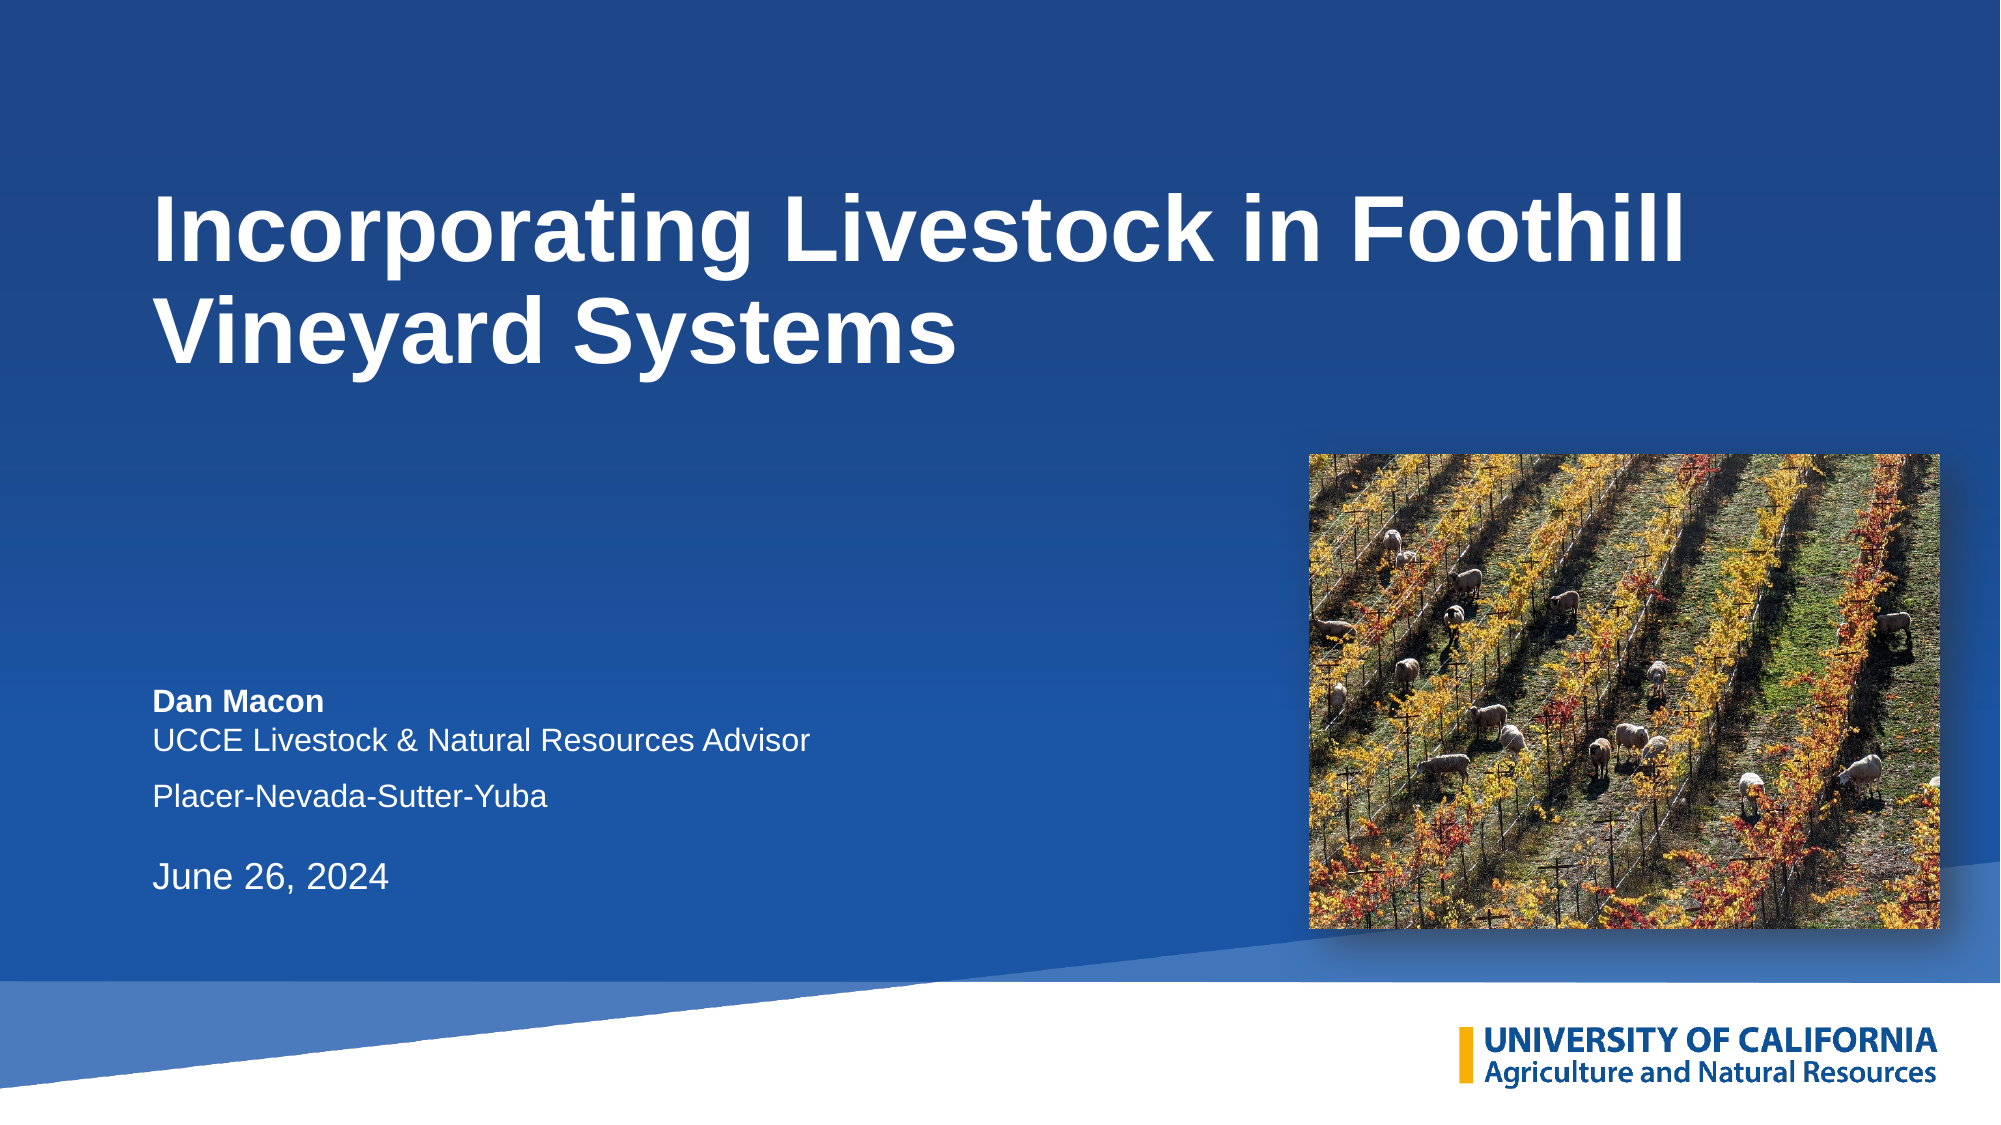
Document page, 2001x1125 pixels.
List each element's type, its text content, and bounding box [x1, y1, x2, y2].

list June 26, 2024 [137, 849, 607, 937]
list Dan Macon UCCE Livestock & Natural Resources Advisor Placer-Nevada-Sutter-Yuba [137, 672, 844, 824]
title Incorporating Livestock in Foothill Vineyard Systems [137, 173, 1863, 391]
picture [1457, 1023, 1940, 1091]
picture [0, 0, 2000, 1125]
